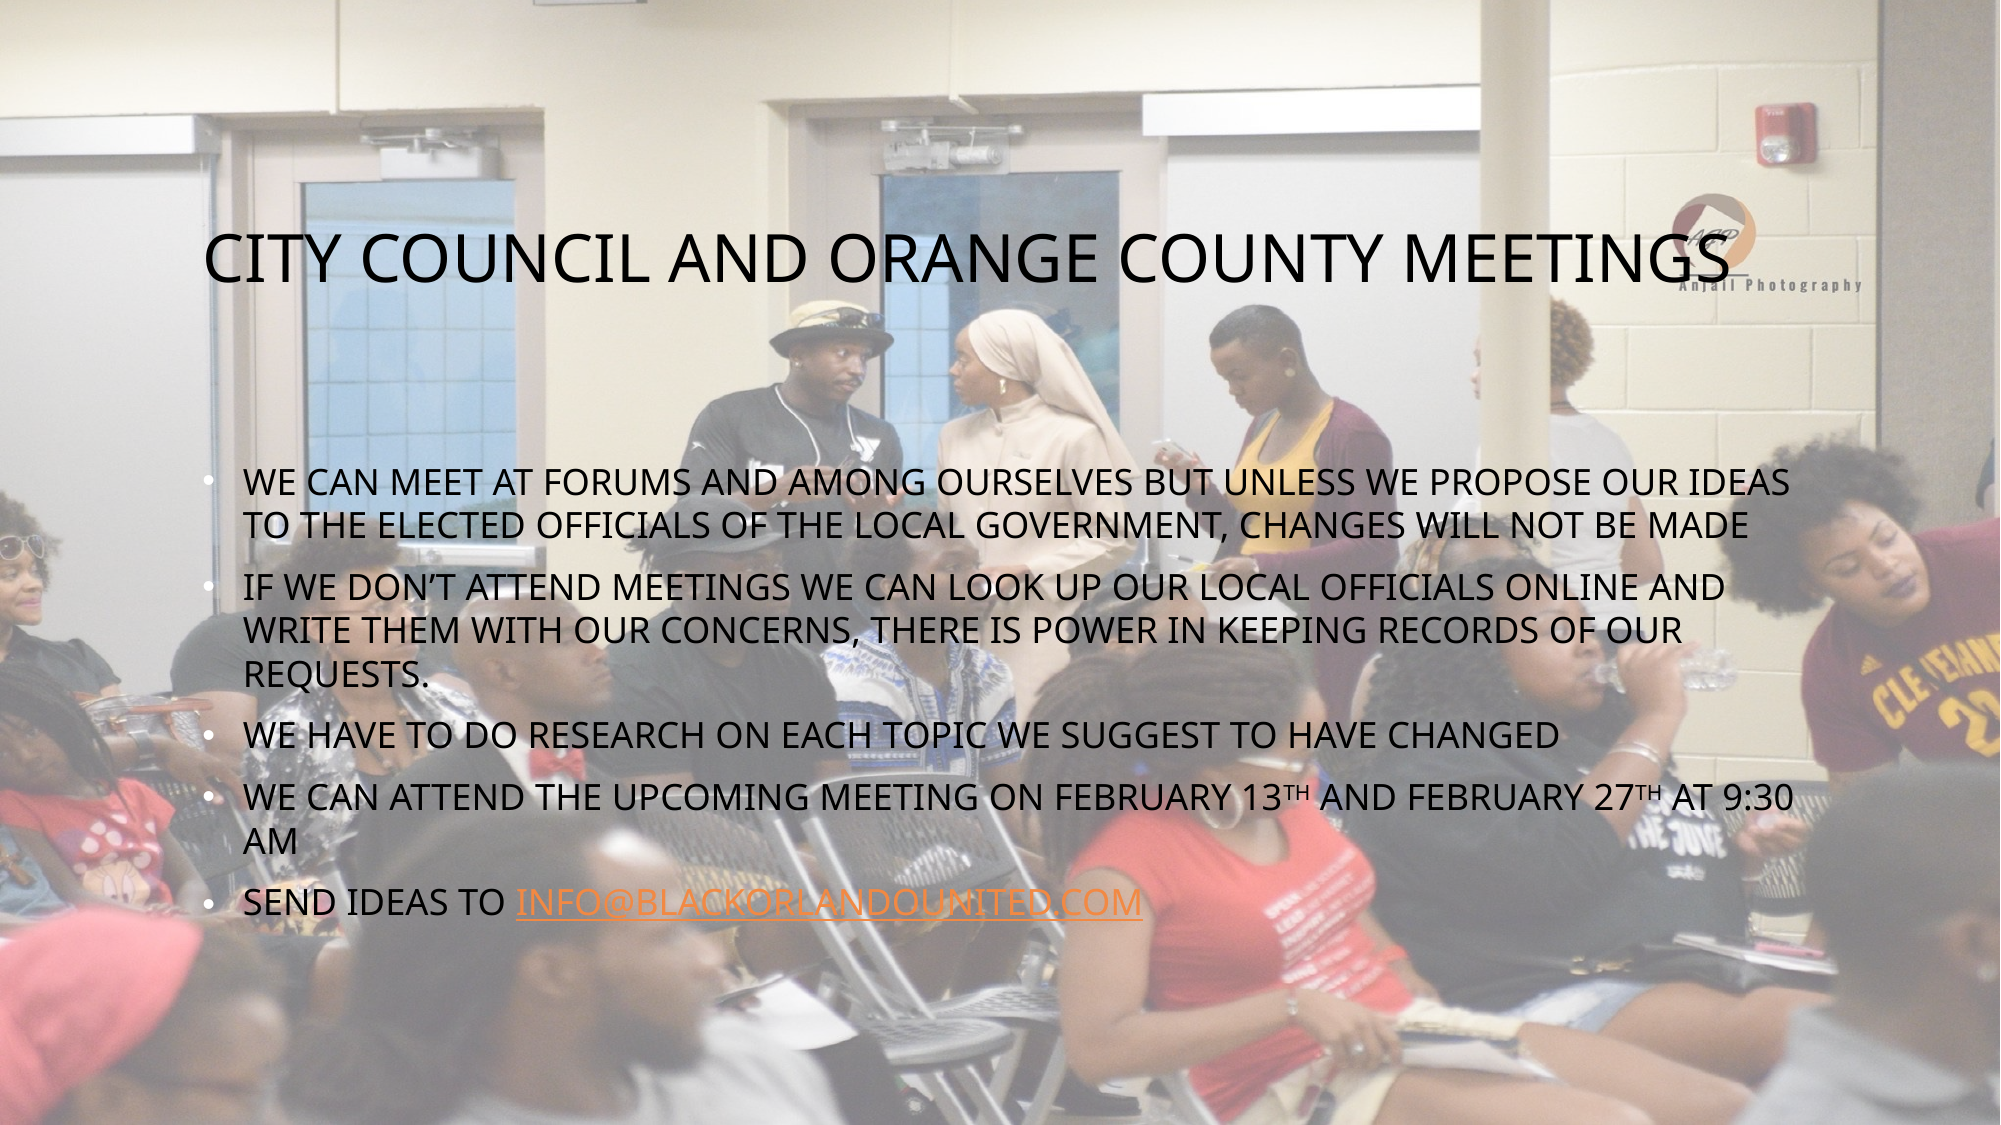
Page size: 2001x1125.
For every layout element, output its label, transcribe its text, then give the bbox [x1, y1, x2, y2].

title CITY COUNCIL AND ORANGE COUNTY MEETINGS [187, 99, 1813, 413]
list We can meet at Forums and among ourselves but unless we propose our ideas to the elected officials of the local government, changes will not be made If we don’t attend meetings we can look up our local officials online and write them with our concerns, there is power in keeping records of our requests. We have to do research on each topic we suggest to have changed We can attend the upcoming meeting on February 13th and February 27th at 9:30 am Send ideas to info@blackorlandounited.com [187, 437, 1813, 950]
